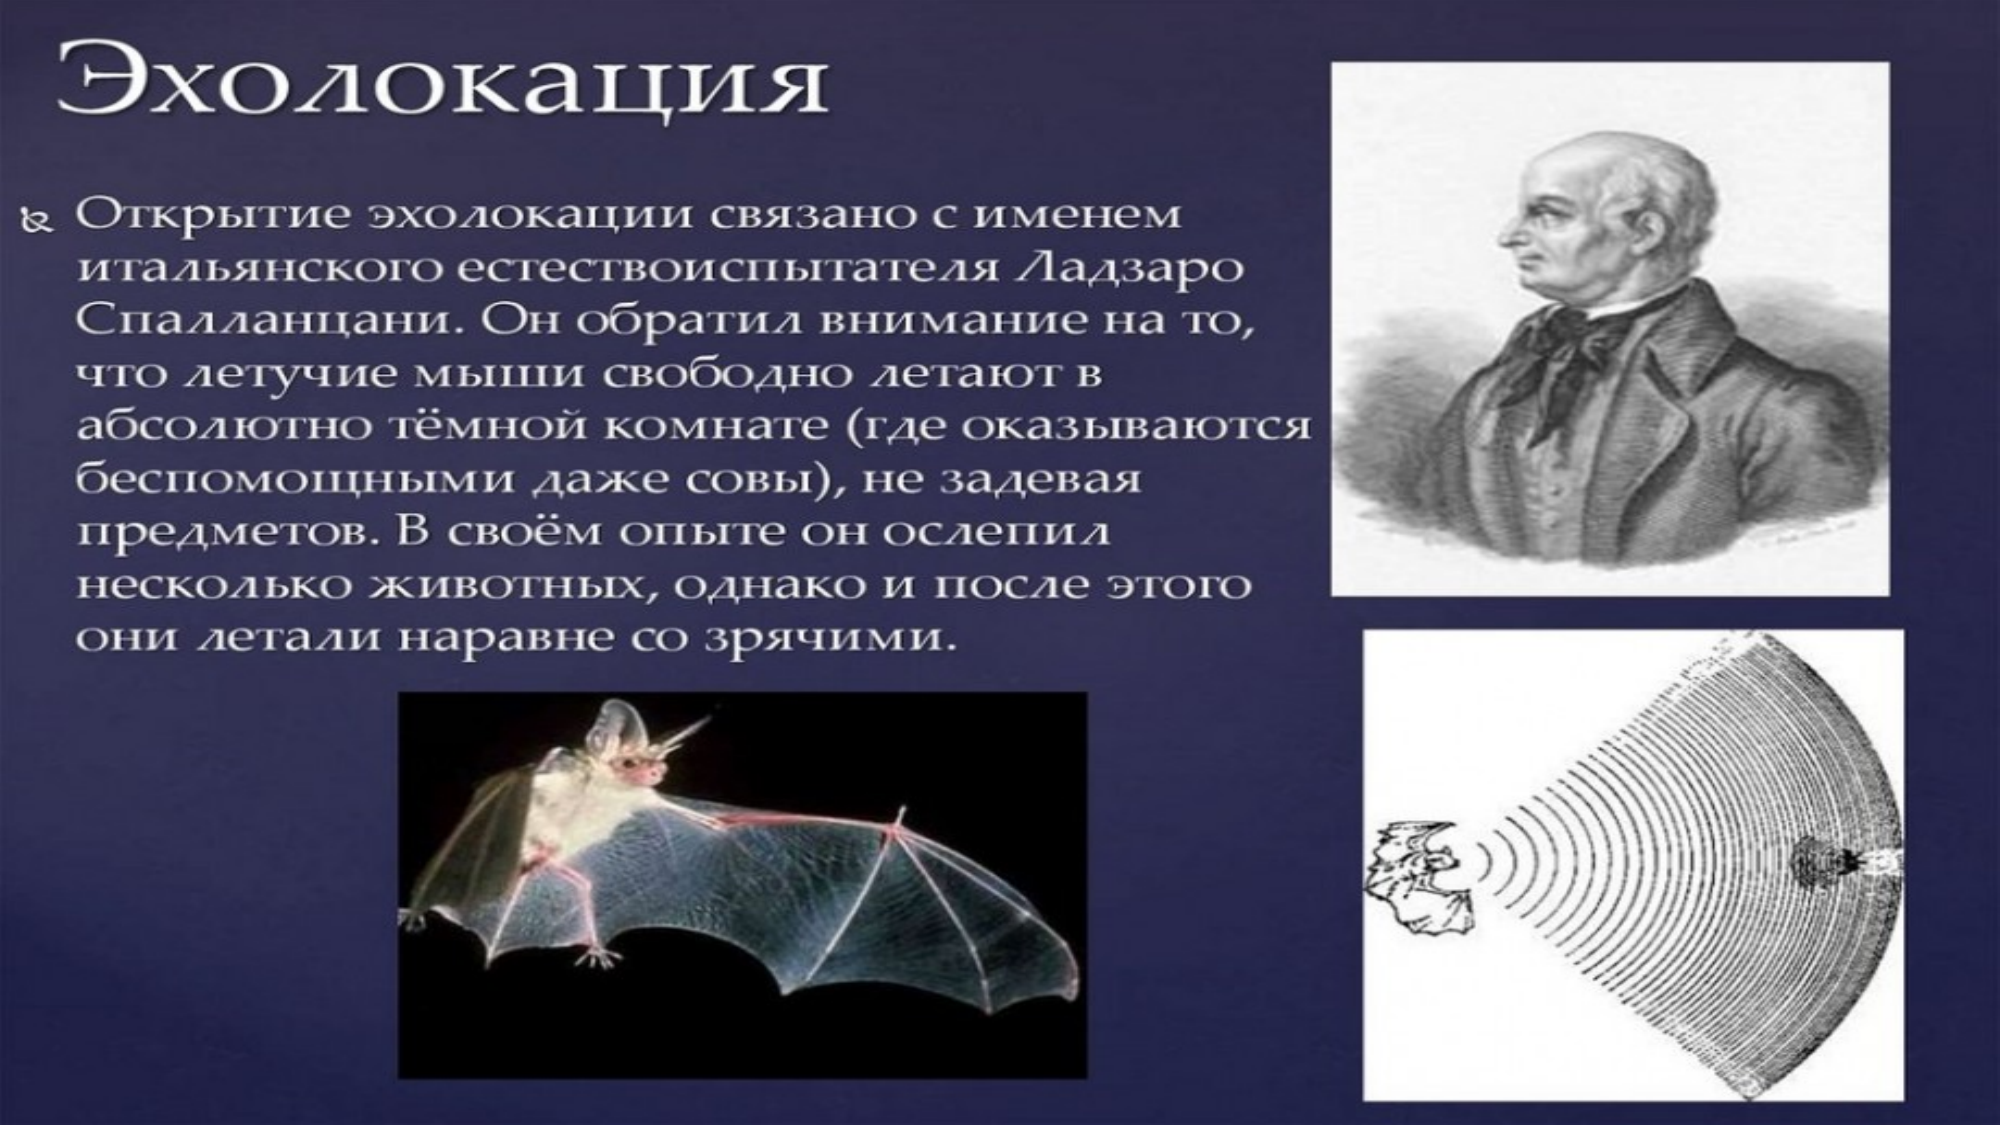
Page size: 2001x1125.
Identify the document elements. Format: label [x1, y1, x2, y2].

list [0, 0, 2000, 1125]
